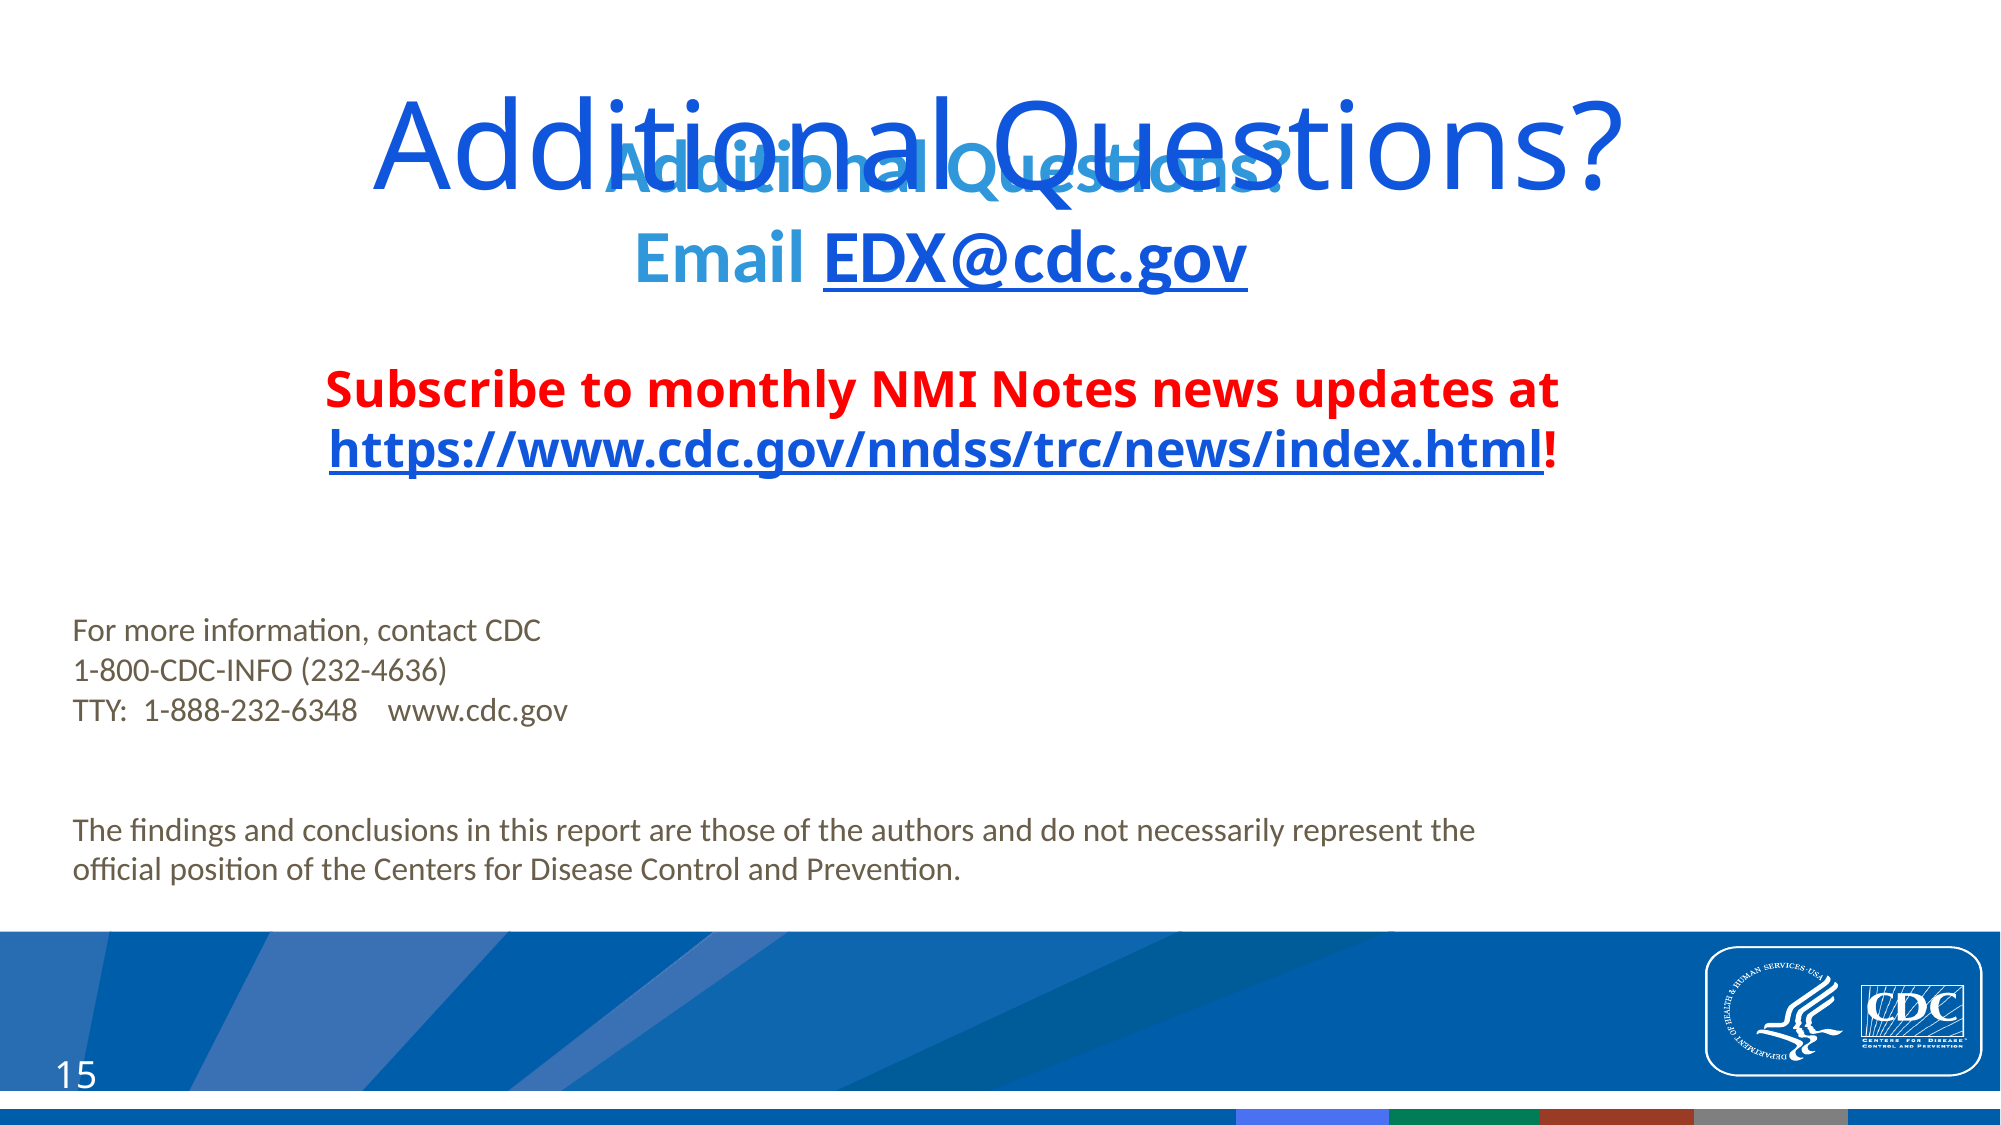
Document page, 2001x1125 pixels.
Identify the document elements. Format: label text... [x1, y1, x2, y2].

text_box Additional Questions? Email EDX@cdc.gov Subscribe to monthly NMI Notes news updates at https://www.cdc.gov/nndss/trc/news/index.html! [48, 110, 1852, 554]
title Additional Questions? [137, 60, 1863, 278]
